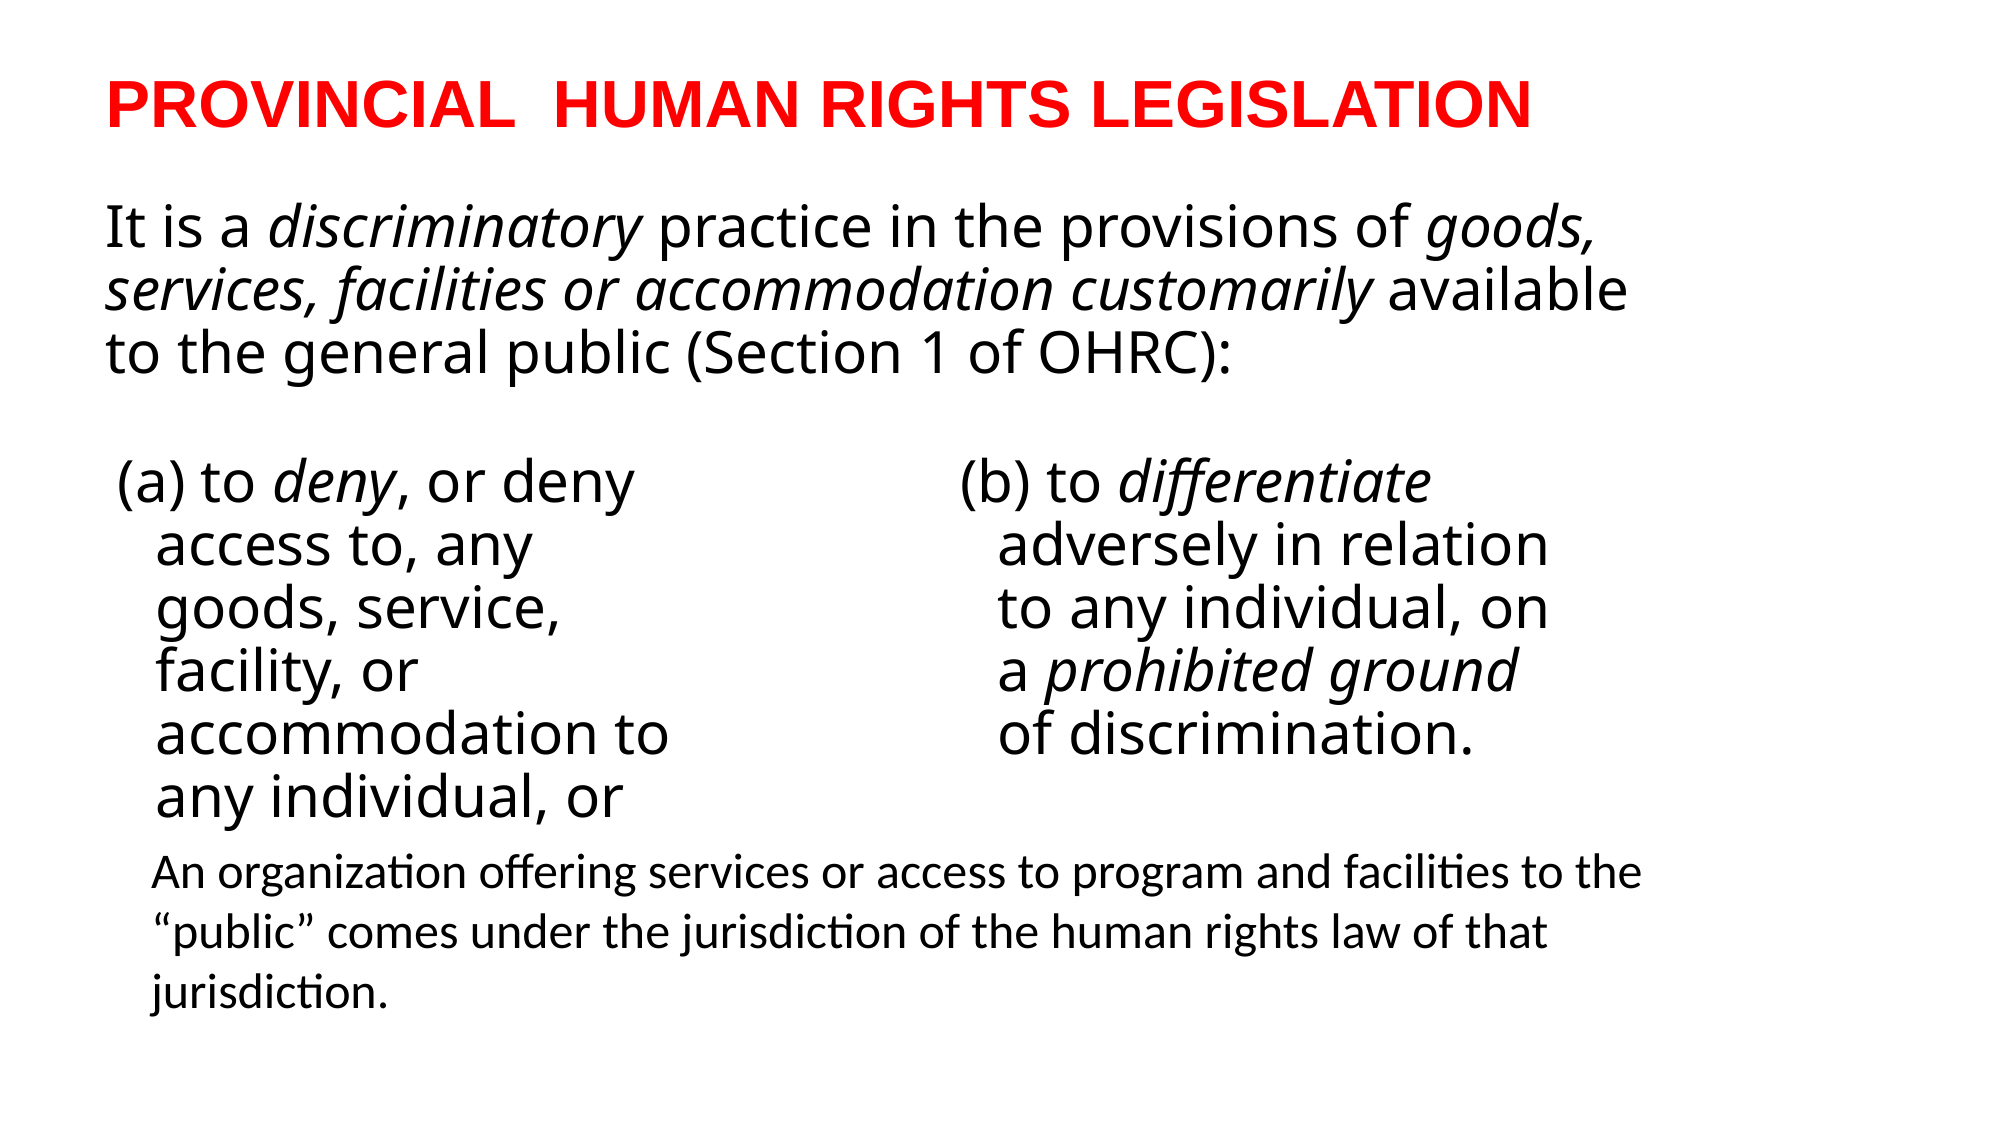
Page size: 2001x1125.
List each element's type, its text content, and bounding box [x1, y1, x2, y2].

list (a) to deny, or deny access to, any goods, service, facility, or accommodation to any individual, or [102, 444, 728, 1020]
title It is a discriminatory practice in the provisions of goods, services, facilities or accommodation customarily available to the general public (Section 1 of OHRC): [90, 190, 1670, 393]
text_box An organization offering services or access to program and facilities to the “public” comes under the jurisdiction of the human rights law of that jurisdiction. [136, 831, 1742, 1027]
list (b) to differentiate adversely in relation to any individual, on a prohibited ground of discrimination. [945, 444, 1571, 831]
text_box PROVINCIAL HUMAN RIGHTS LEGISLATION [70, 53, 1571, 149]
